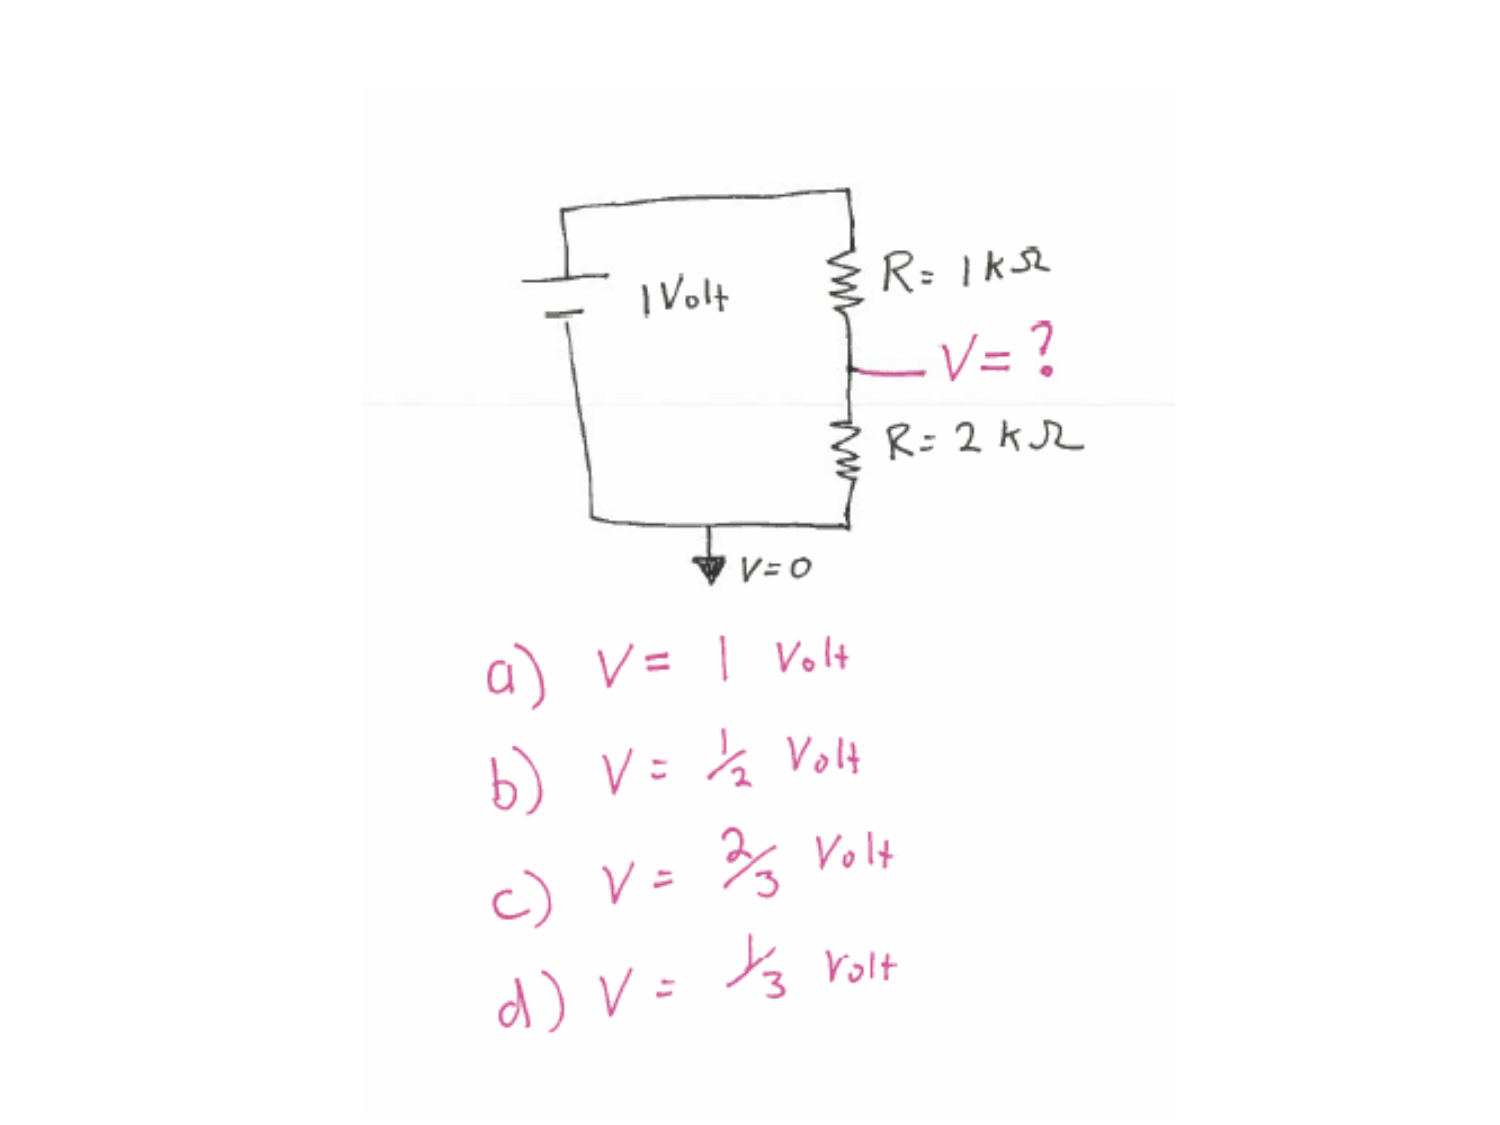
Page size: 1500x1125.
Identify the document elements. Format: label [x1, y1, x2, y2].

picture [362, 87, 1176, 1117]
